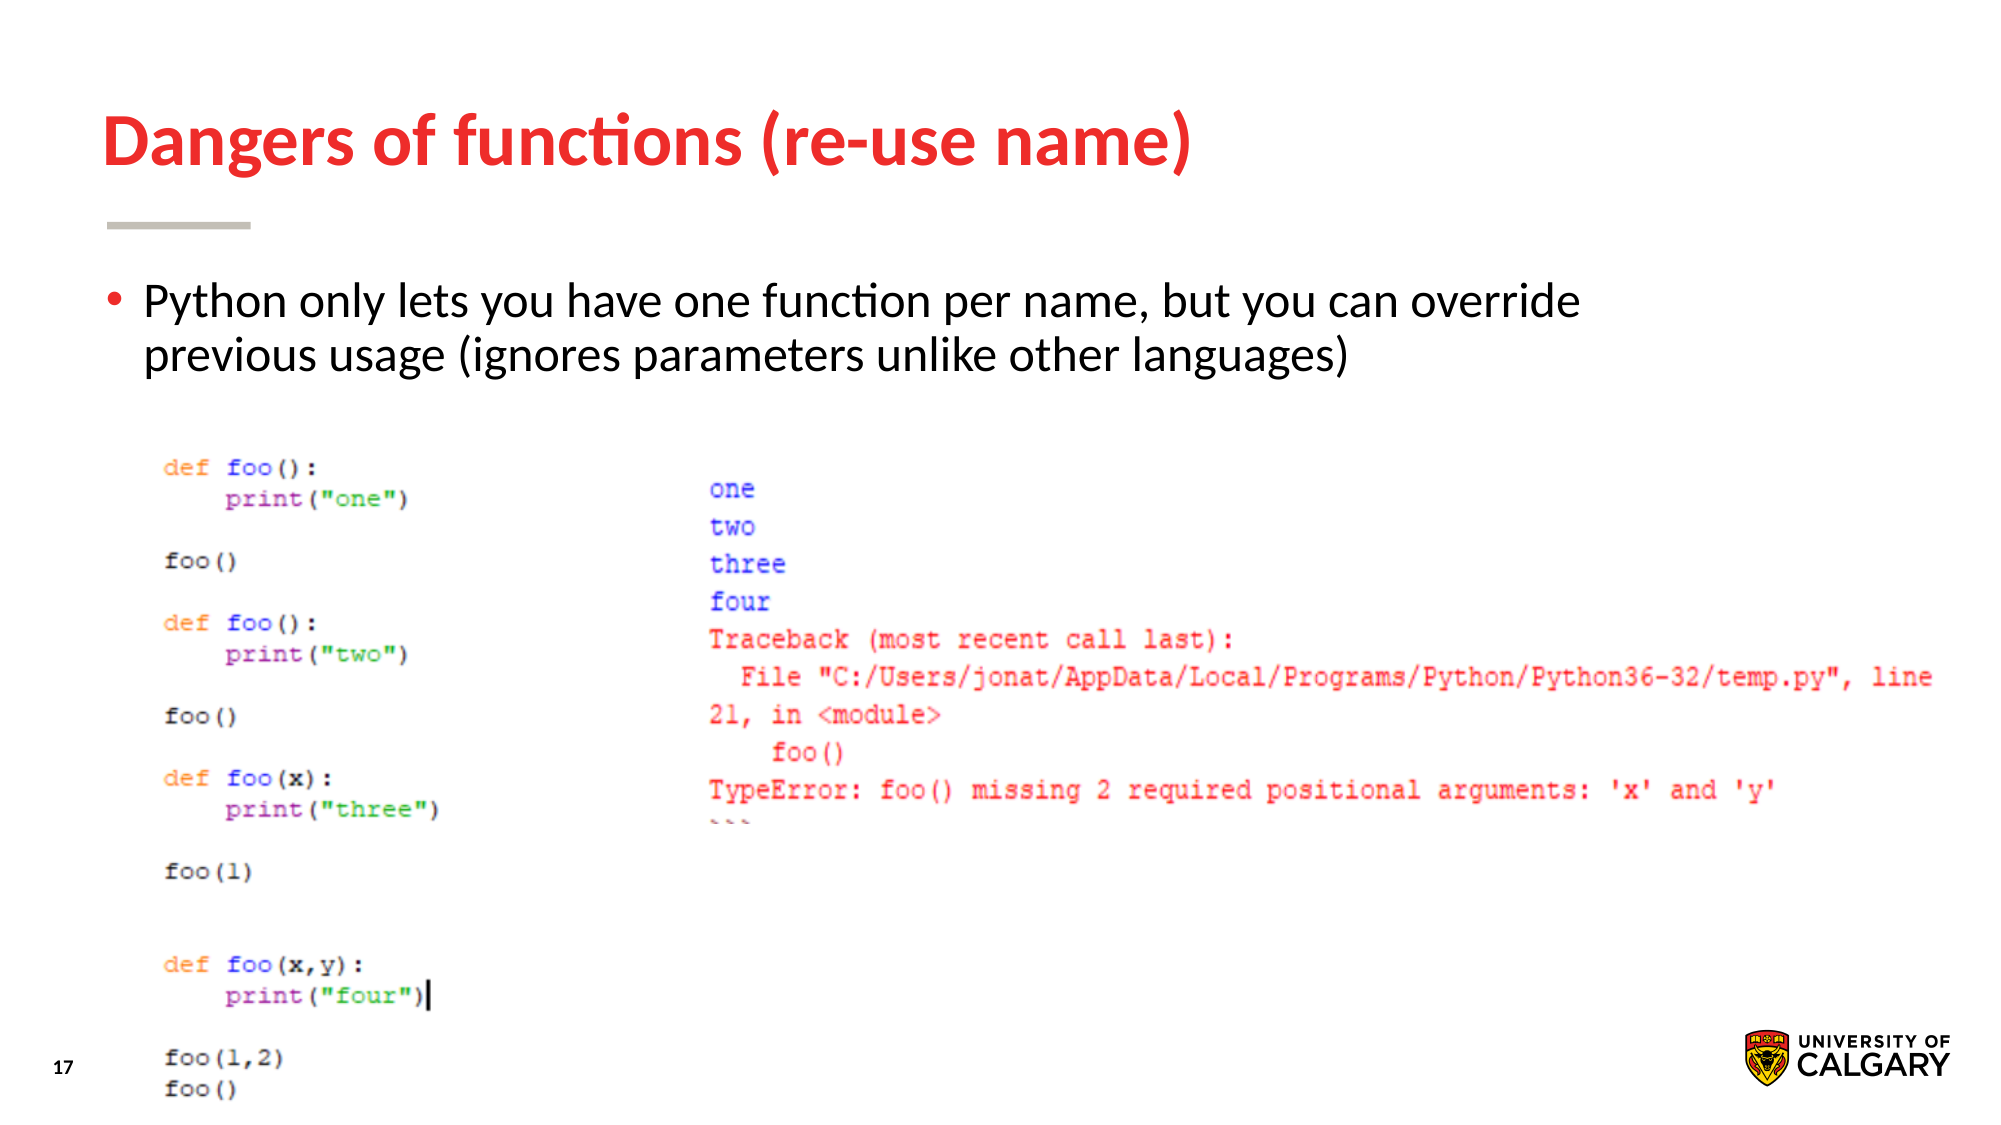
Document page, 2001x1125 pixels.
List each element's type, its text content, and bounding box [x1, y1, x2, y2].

picture [156, 457, 453, 1104]
picture [1722, 1012, 1973, 1099]
title Dangers of functions (re-use name) [87, 60, 1774, 222]
list Python only lets you have one function per name, but you can override previous usage (ignores parameters unlike other languages) [91, 266, 1774, 981]
picture [708, 471, 1946, 824]
